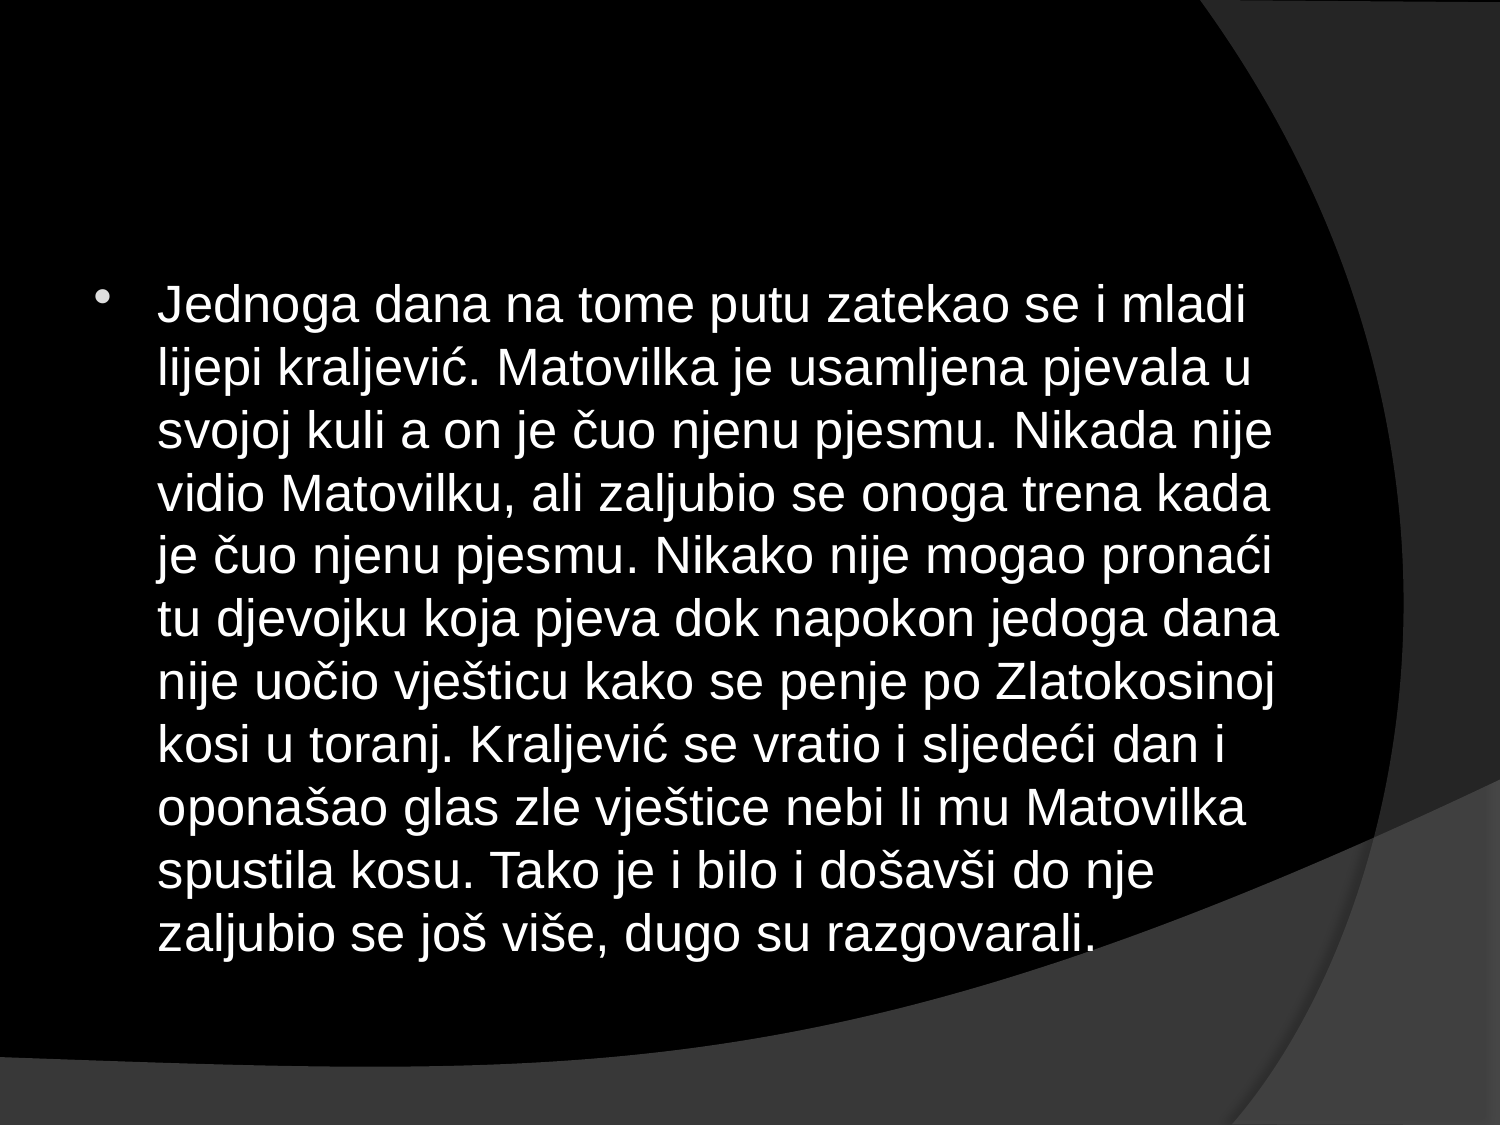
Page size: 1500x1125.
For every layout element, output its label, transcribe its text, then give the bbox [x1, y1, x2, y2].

list Jednoga dana na tome putu zatekao se i mladi lijepi kraljević. Matovilka je usamljena pjevala u svojoj kuli a on je čuo njenu pjesmu. Nikada nije vidio Matovilku, ali zaljubio se onoga trena kada je čuo njenu pjesmu. Nikako nije mogao pronaći tu djevojku koja pjeva dok napokon jedoga dana nije uočio vješticu kako se penje po Zlatokosinoj kosi u toranj. Kraljević se vratio i sljedeći dan i oponašao glas zle vještice nebi li mu Matovilka spustila kosu. Tako je i bilo i došavši do nje zaljubio se još više, dugo su razgovarali. [75, 262, 1300, 1005]
